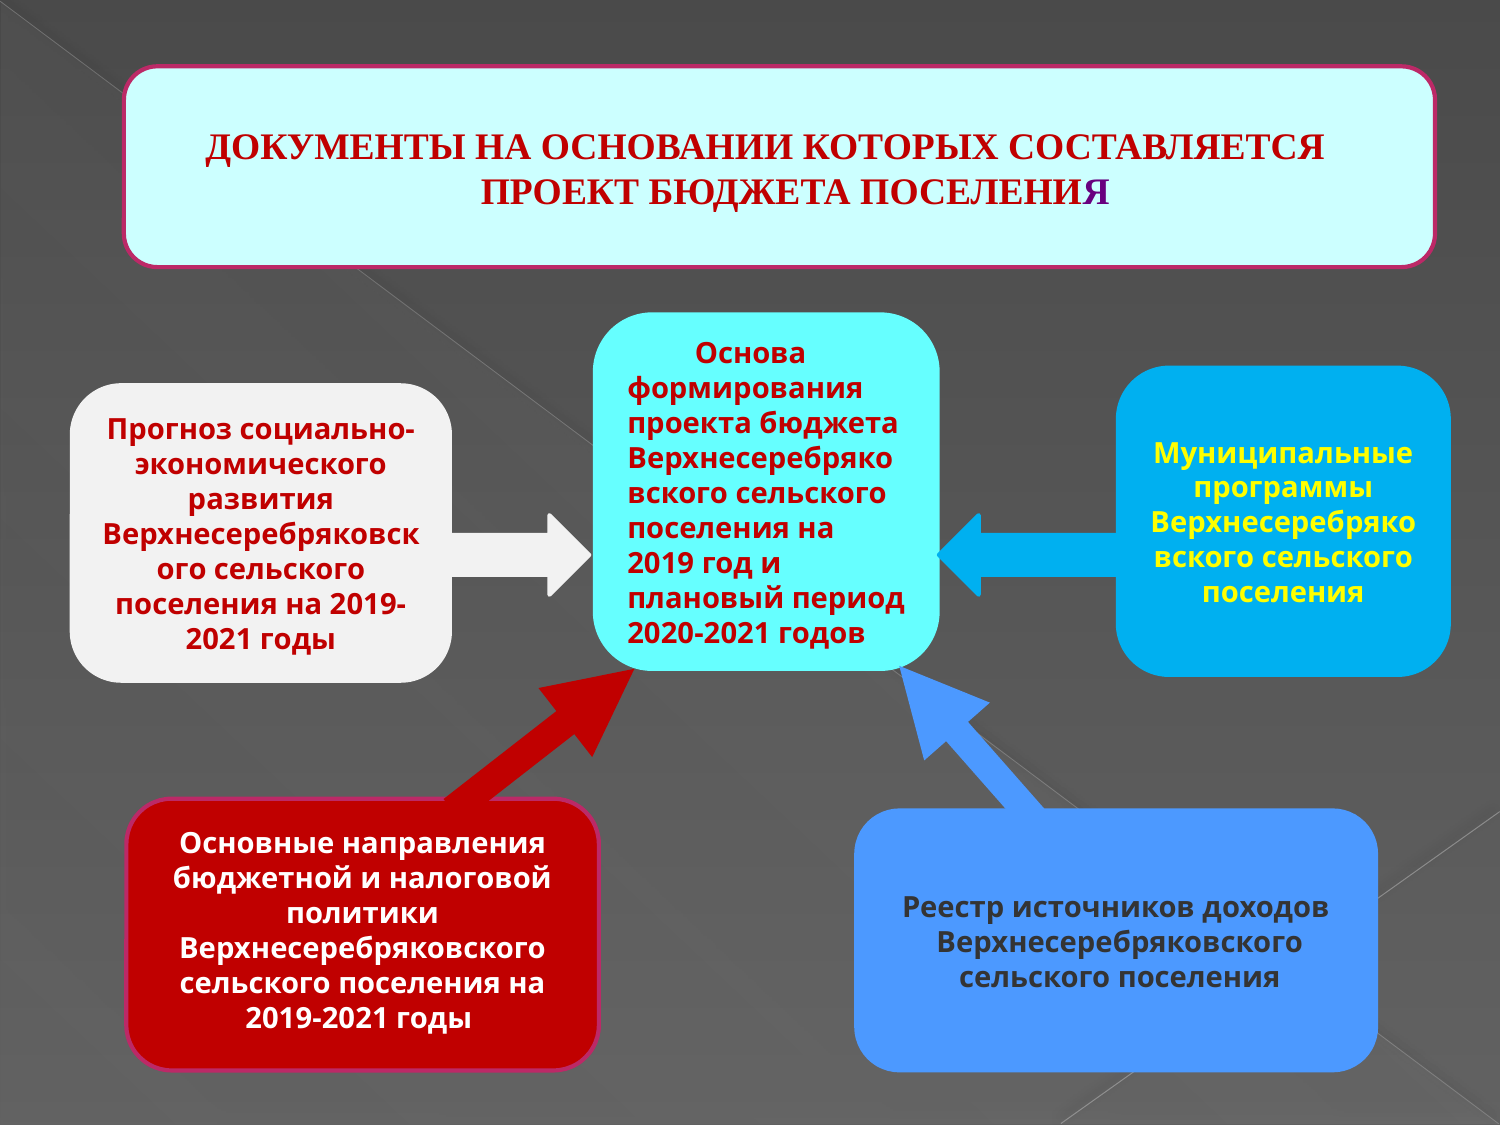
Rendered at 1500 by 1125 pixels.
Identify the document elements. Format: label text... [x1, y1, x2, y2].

text_box [936, 513, 1119, 597]
text_box Основные направления бюджетной и налоговой политики Верхнесеребряковского сельского поселения на 2019-2021 годы [124, 796, 601, 1073]
text_box [447, 513, 592, 597]
text_box Реестр источников доходов Верхнесеребряковского сельского поселения [854, 808, 1379, 1073]
text_box Документы на основании которых составляется проект бюджета поселения [121, 64, 1438, 270]
text_box Прогноз социально-экономического развития Верхнесеребряковского сельского поселения на 2019-2021 годы [69, 383, 452, 683]
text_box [452, 668, 635, 811]
text_box Муниципальные программы Верхнесеребряковского сельского поселения [1115, 365, 1451, 677]
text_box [898, 665, 1030, 814]
text_box Основа формирования проекта бюджета Верхнесеребряковского сельского поселения на 2019 год и плановый период 2020-2021 годов [592, 312, 940, 671]
